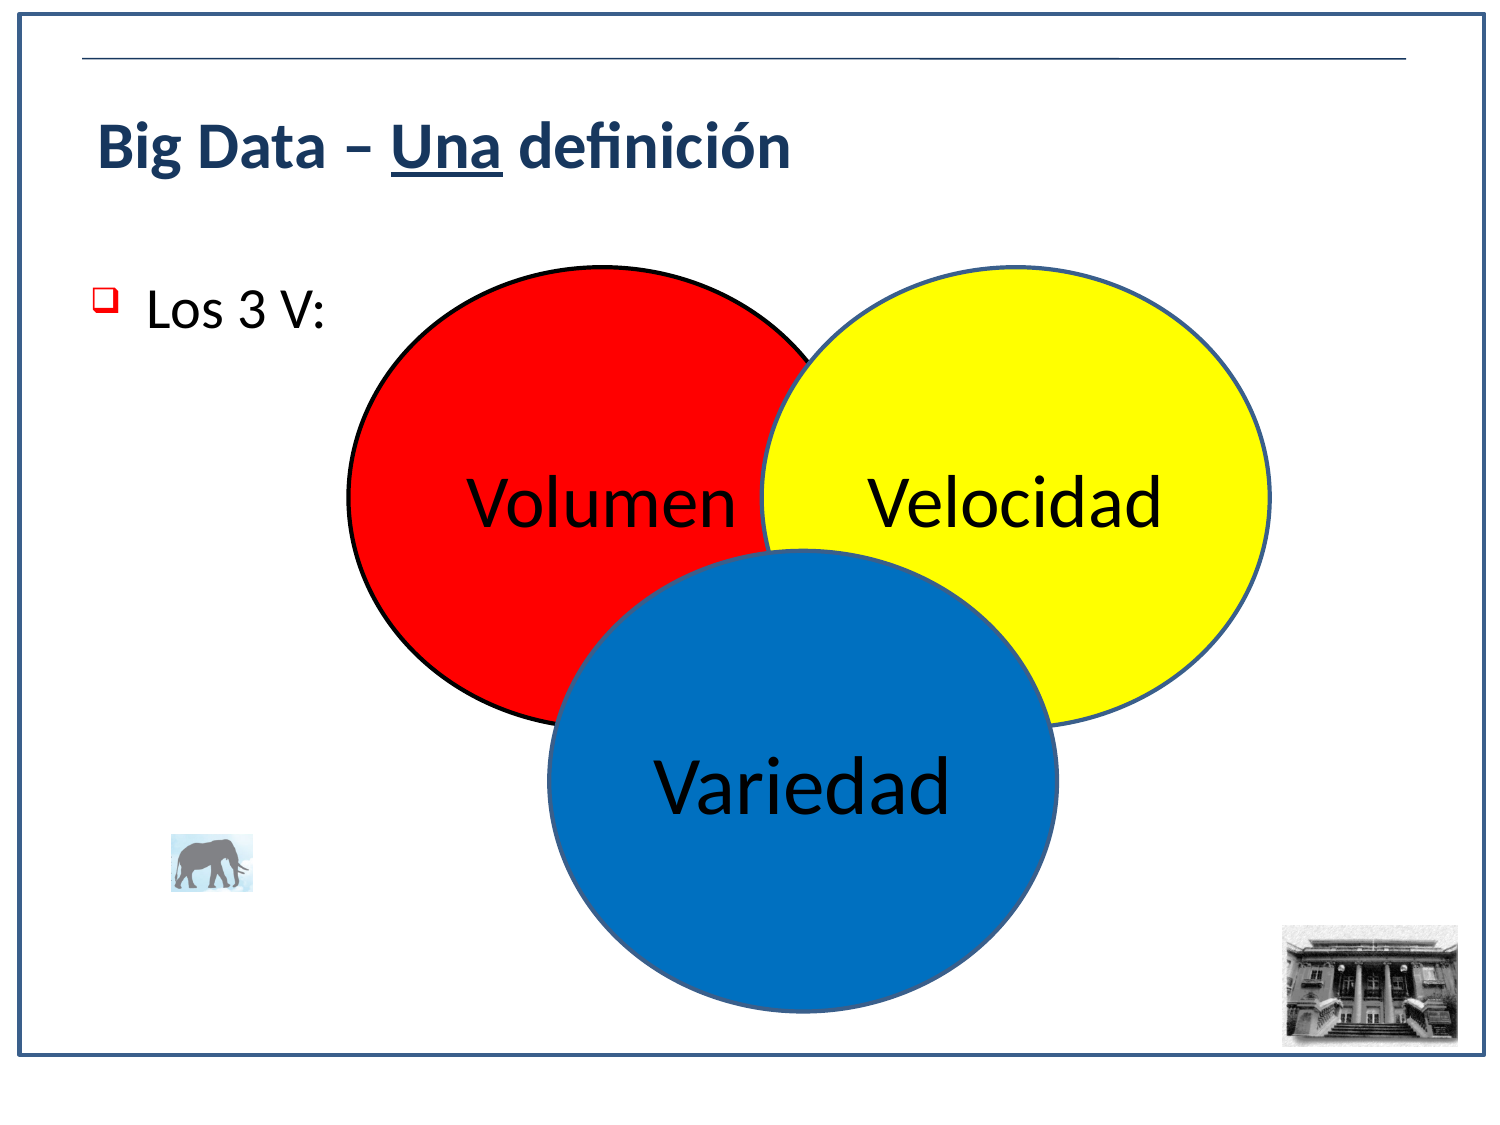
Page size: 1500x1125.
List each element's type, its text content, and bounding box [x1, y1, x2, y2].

picture [1282, 925, 1458, 1047]
text_box Variedad [547, 548, 1060, 1014]
list Los 3 V: [74, 262, 1426, 1006]
title Big Data – Una definición [81, 81, 1414, 202]
text_box Velocidad [759, 265, 1272, 728]
picture [170, 833, 254, 892]
